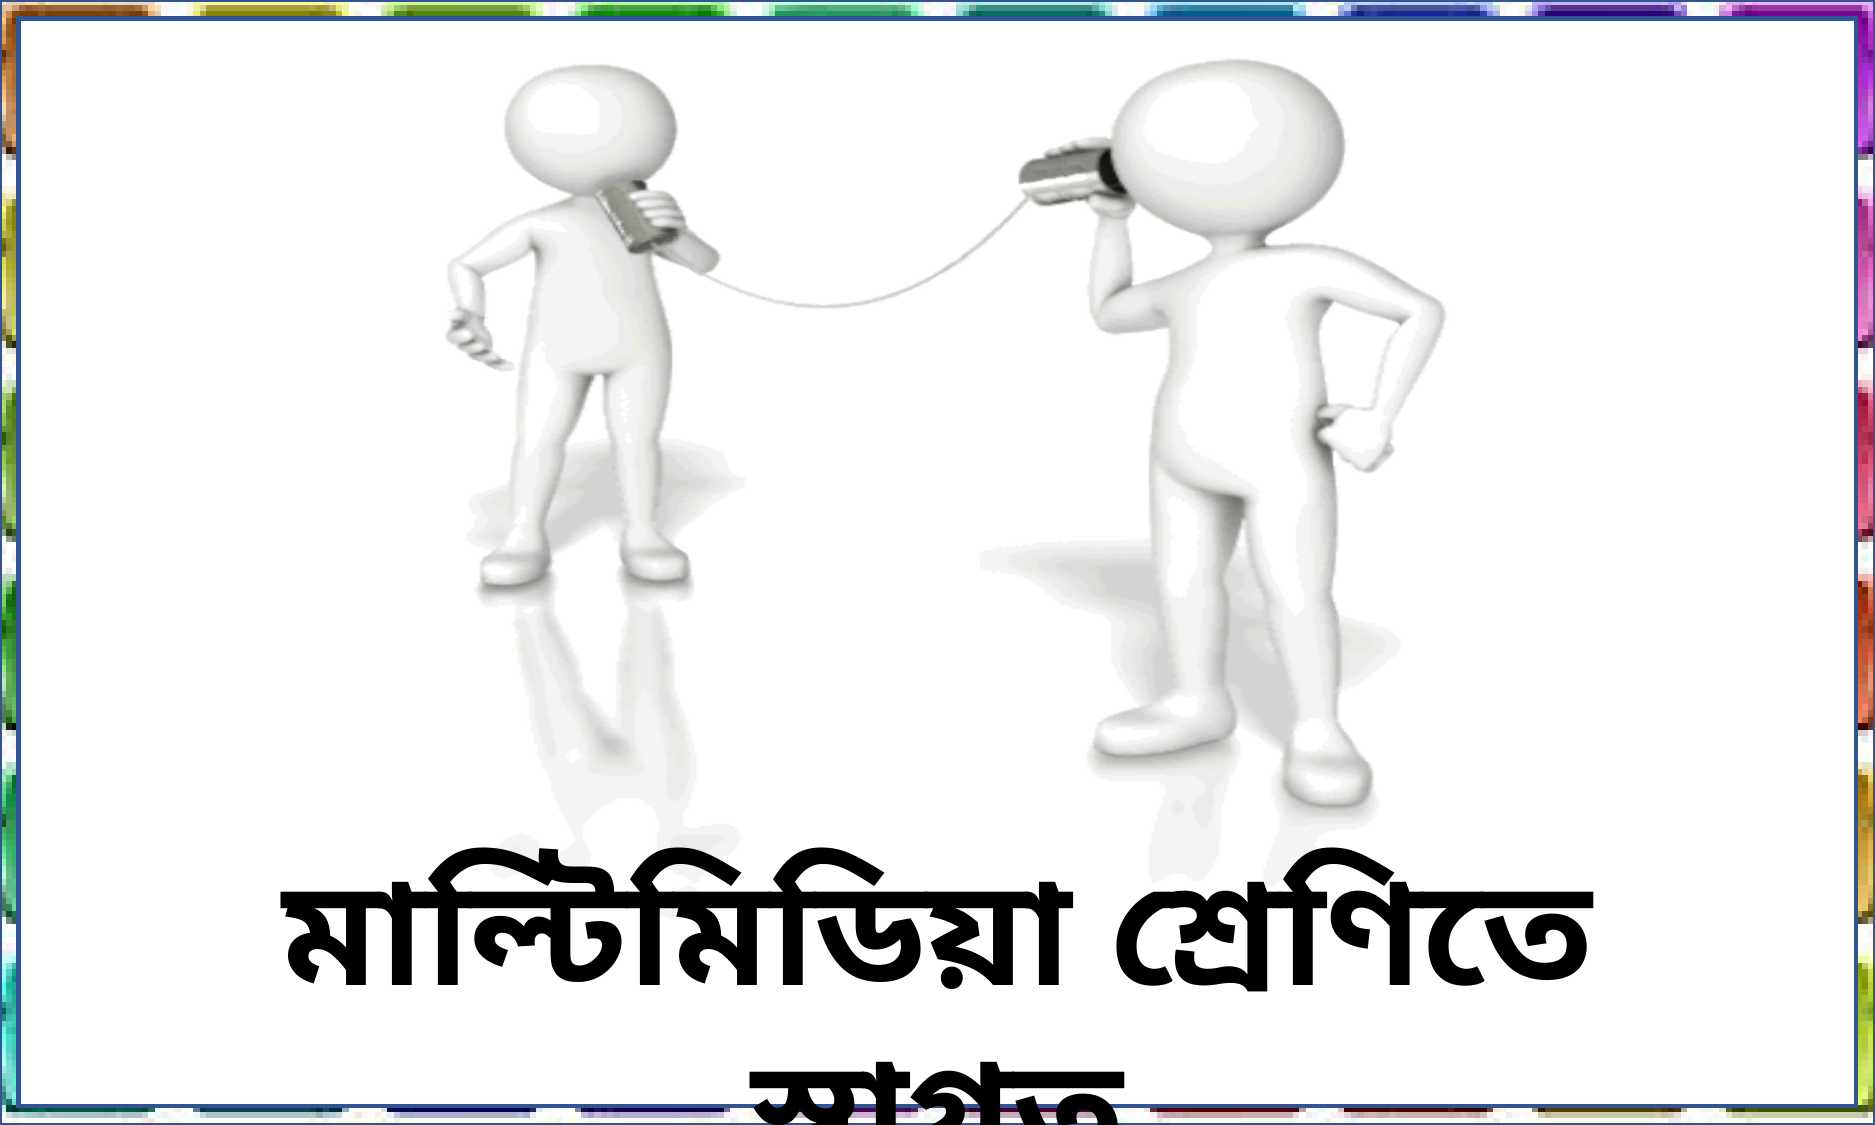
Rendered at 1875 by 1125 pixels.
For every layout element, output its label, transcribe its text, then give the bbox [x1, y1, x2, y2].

picture [358, 45, 1465, 964]
text_box মাল্টিমিডিয়া শ্রেণিতে স্বাগত [173, 828, 1702, 1125]
